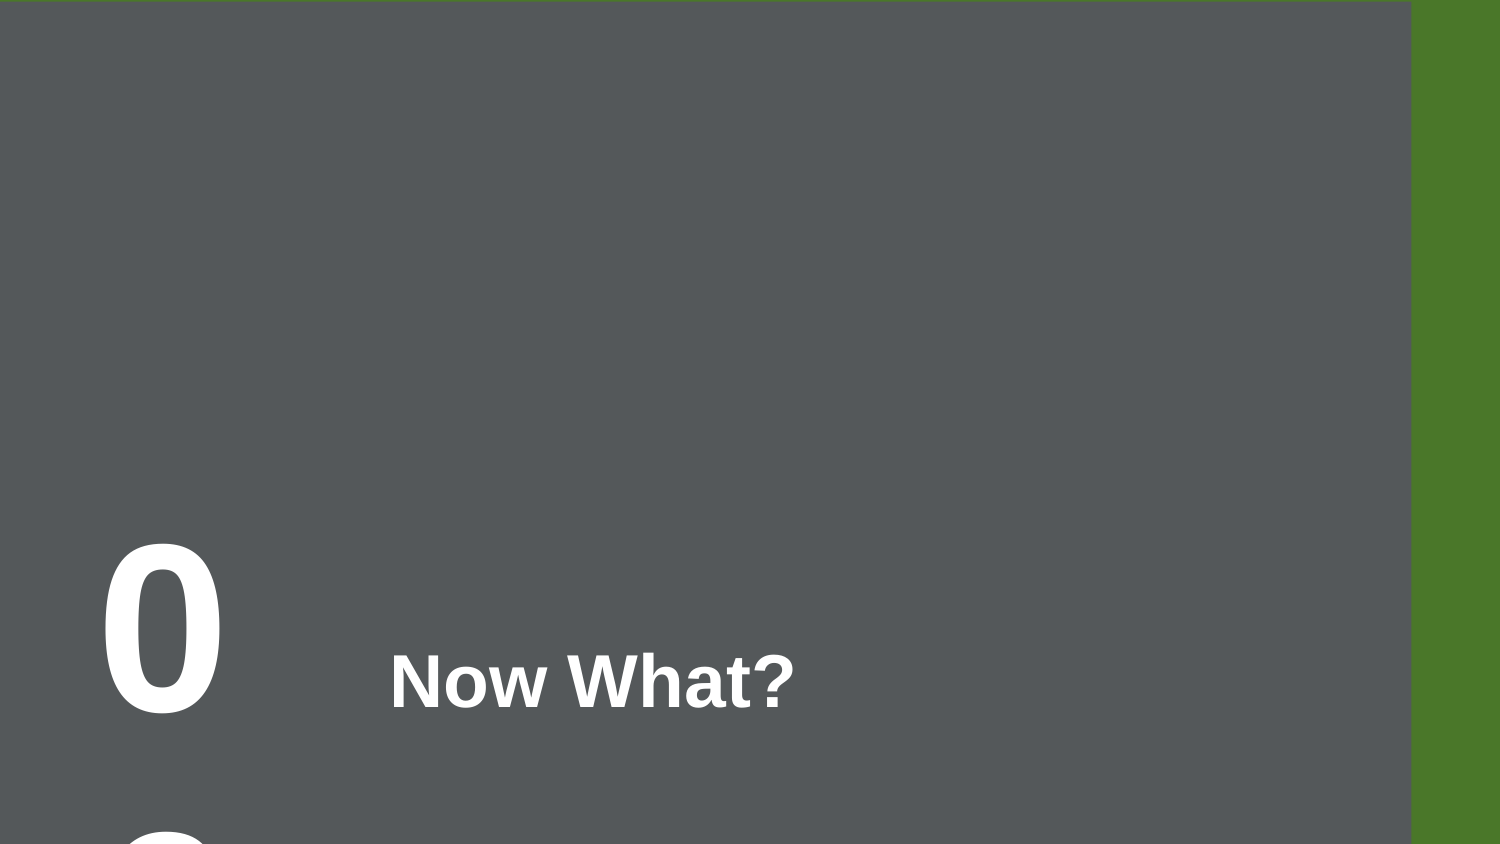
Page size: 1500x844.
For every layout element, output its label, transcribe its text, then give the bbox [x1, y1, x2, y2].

text_box [0, 0, 1414, 844]
title Now What? [351, 547, 1425, 730]
list 06 [58, 464, 390, 769]
